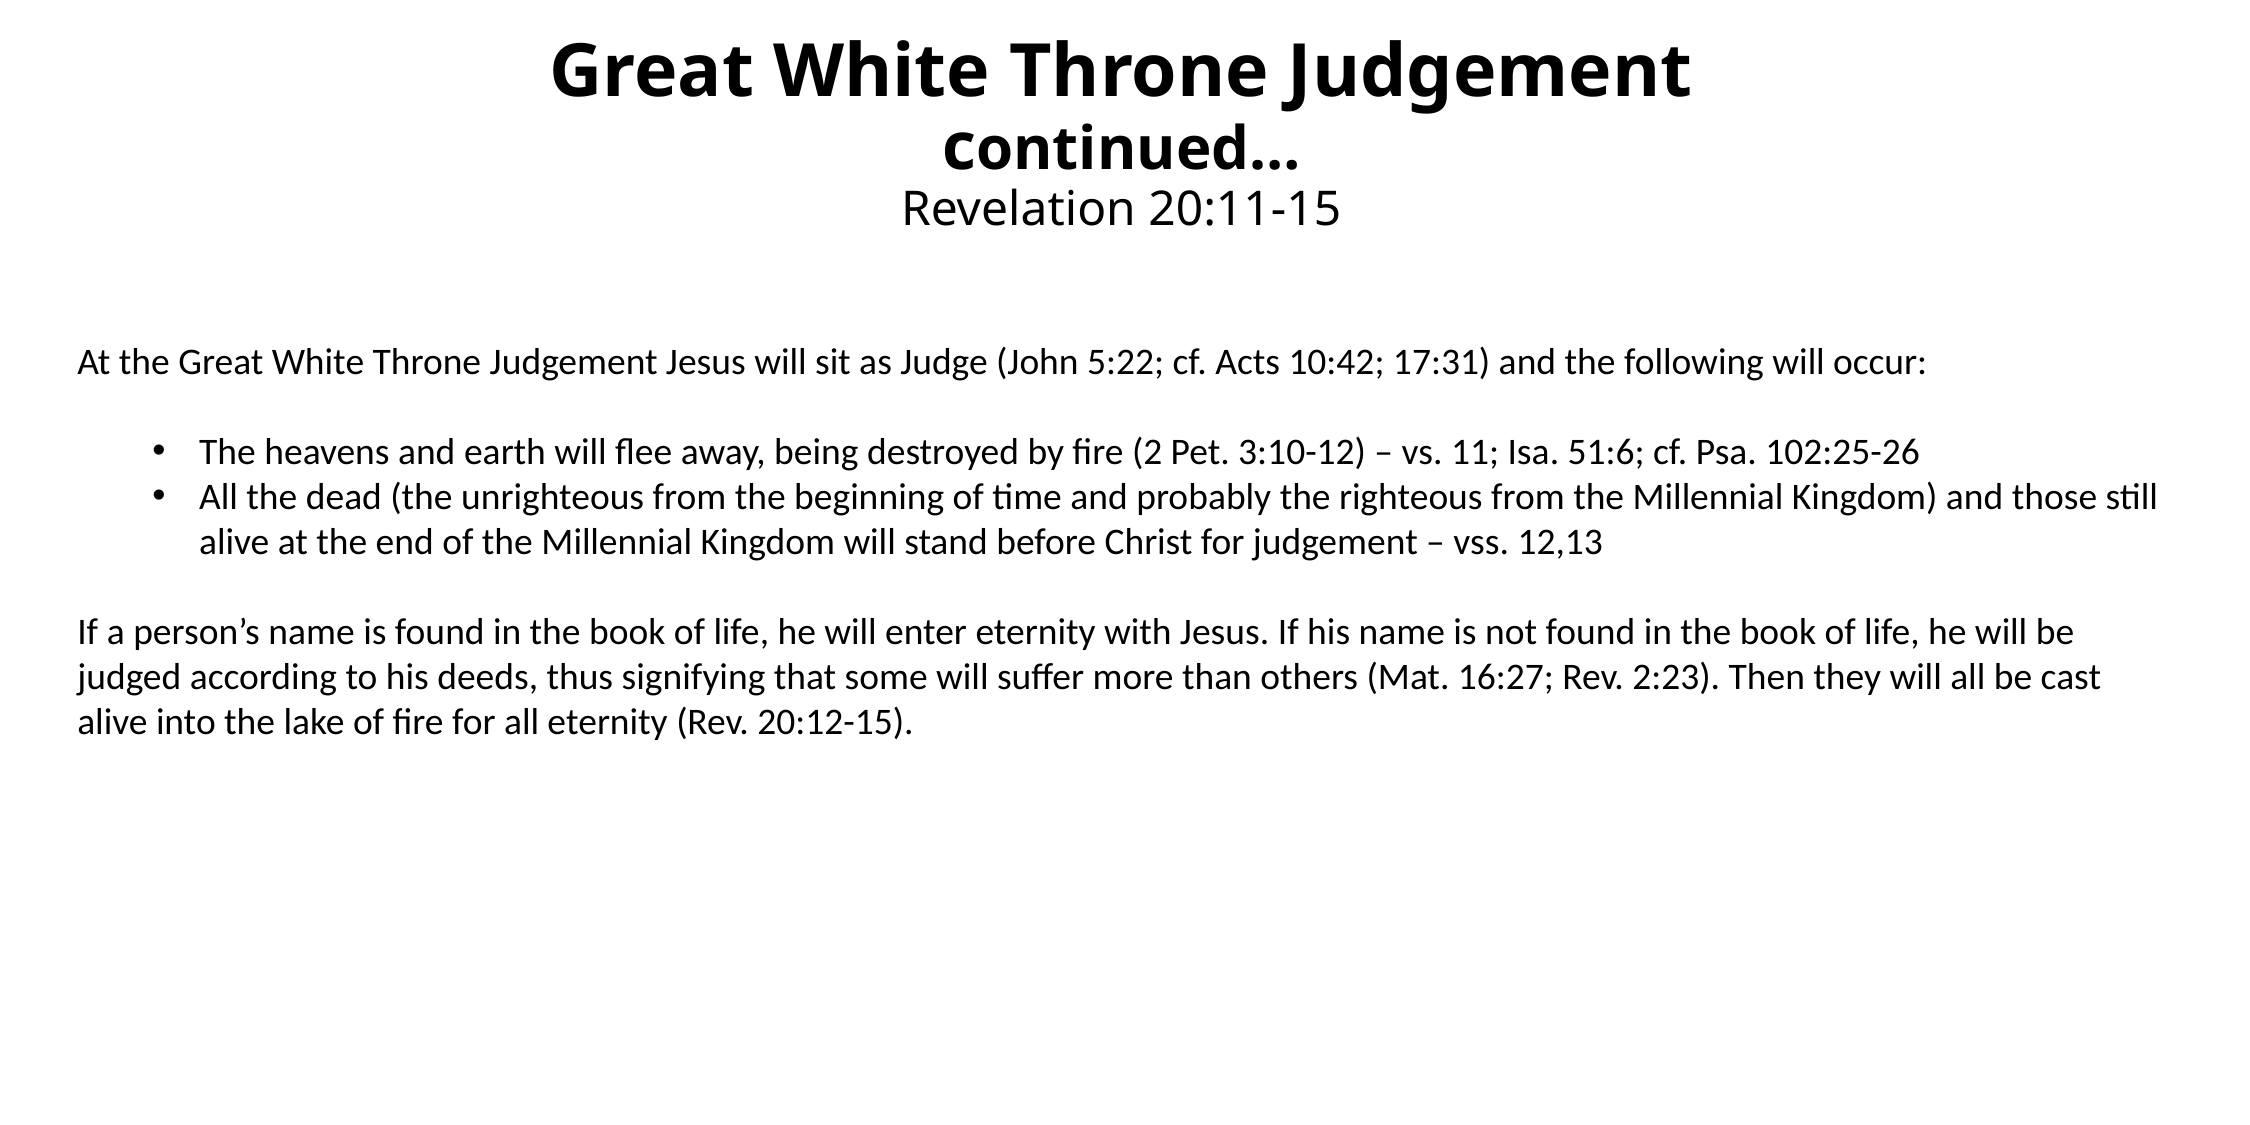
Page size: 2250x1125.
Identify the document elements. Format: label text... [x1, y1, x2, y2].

text_box At the Great White Throne Judgement Jesus will sit as Judge (John 5:22; cf. Acts 10:42; 17:31) and the following will occur: The heavens and earth will flee away, being destroyed by fire (2 Pet. 3:10-12) – vs. 11; Isa. 51:6; cf. Psa. 102:25-26 All the dead (the unrighteous from the beginning of time and probably the righteous from the Millennial Kingdom) and those still alive at the end of the Millennial Kingdom will stand before Christ for judgement – vss. 12,13 If a person’s name is found in the book of life, he will enter eternity with Jesus. If his name is not found in the book of life, he will be judged according to his deeds, thus signifying that some will suffer more than others (Mat. 16:27; Rev. 2:23). Then they will all be cast alive into the lake of fire for all eternity (Rev. 20:12-15). [62, 329, 2181, 750]
title Great White Throne Judgement continued… Revelation 20:11-15 [520, 0, 1723, 270]
